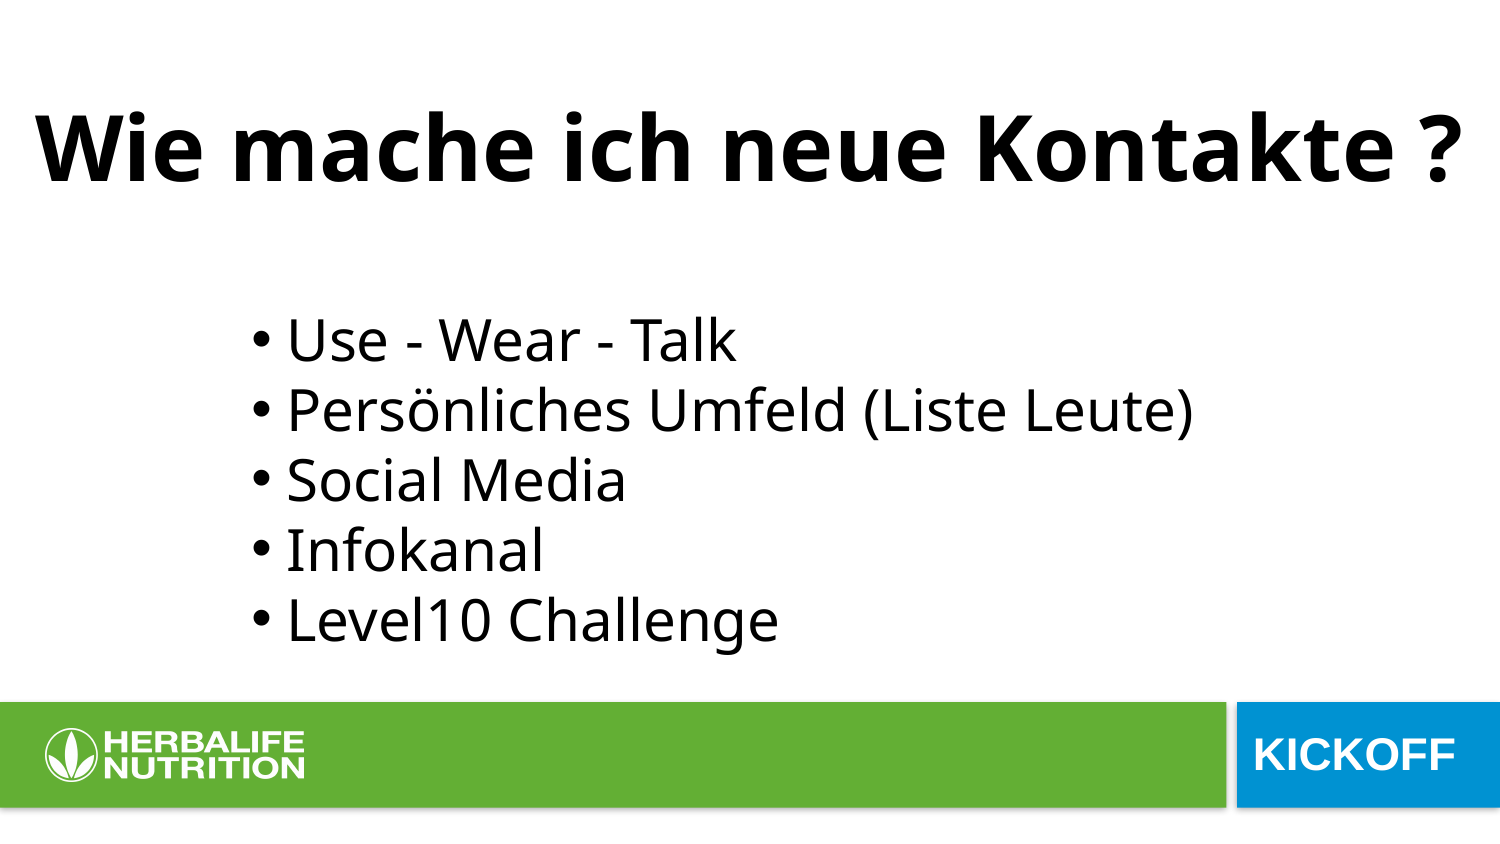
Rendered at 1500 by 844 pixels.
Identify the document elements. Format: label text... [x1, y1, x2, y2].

picture [45, 728, 304, 782]
text_box Use - Wear - Talk Persönliches Umfeld (Liste Leute) Social Media Infokanal Level10 Challenge [236, 255, 1264, 661]
text_box Wie mache ich neue Kontakte ? [0, 82, 1500, 208]
